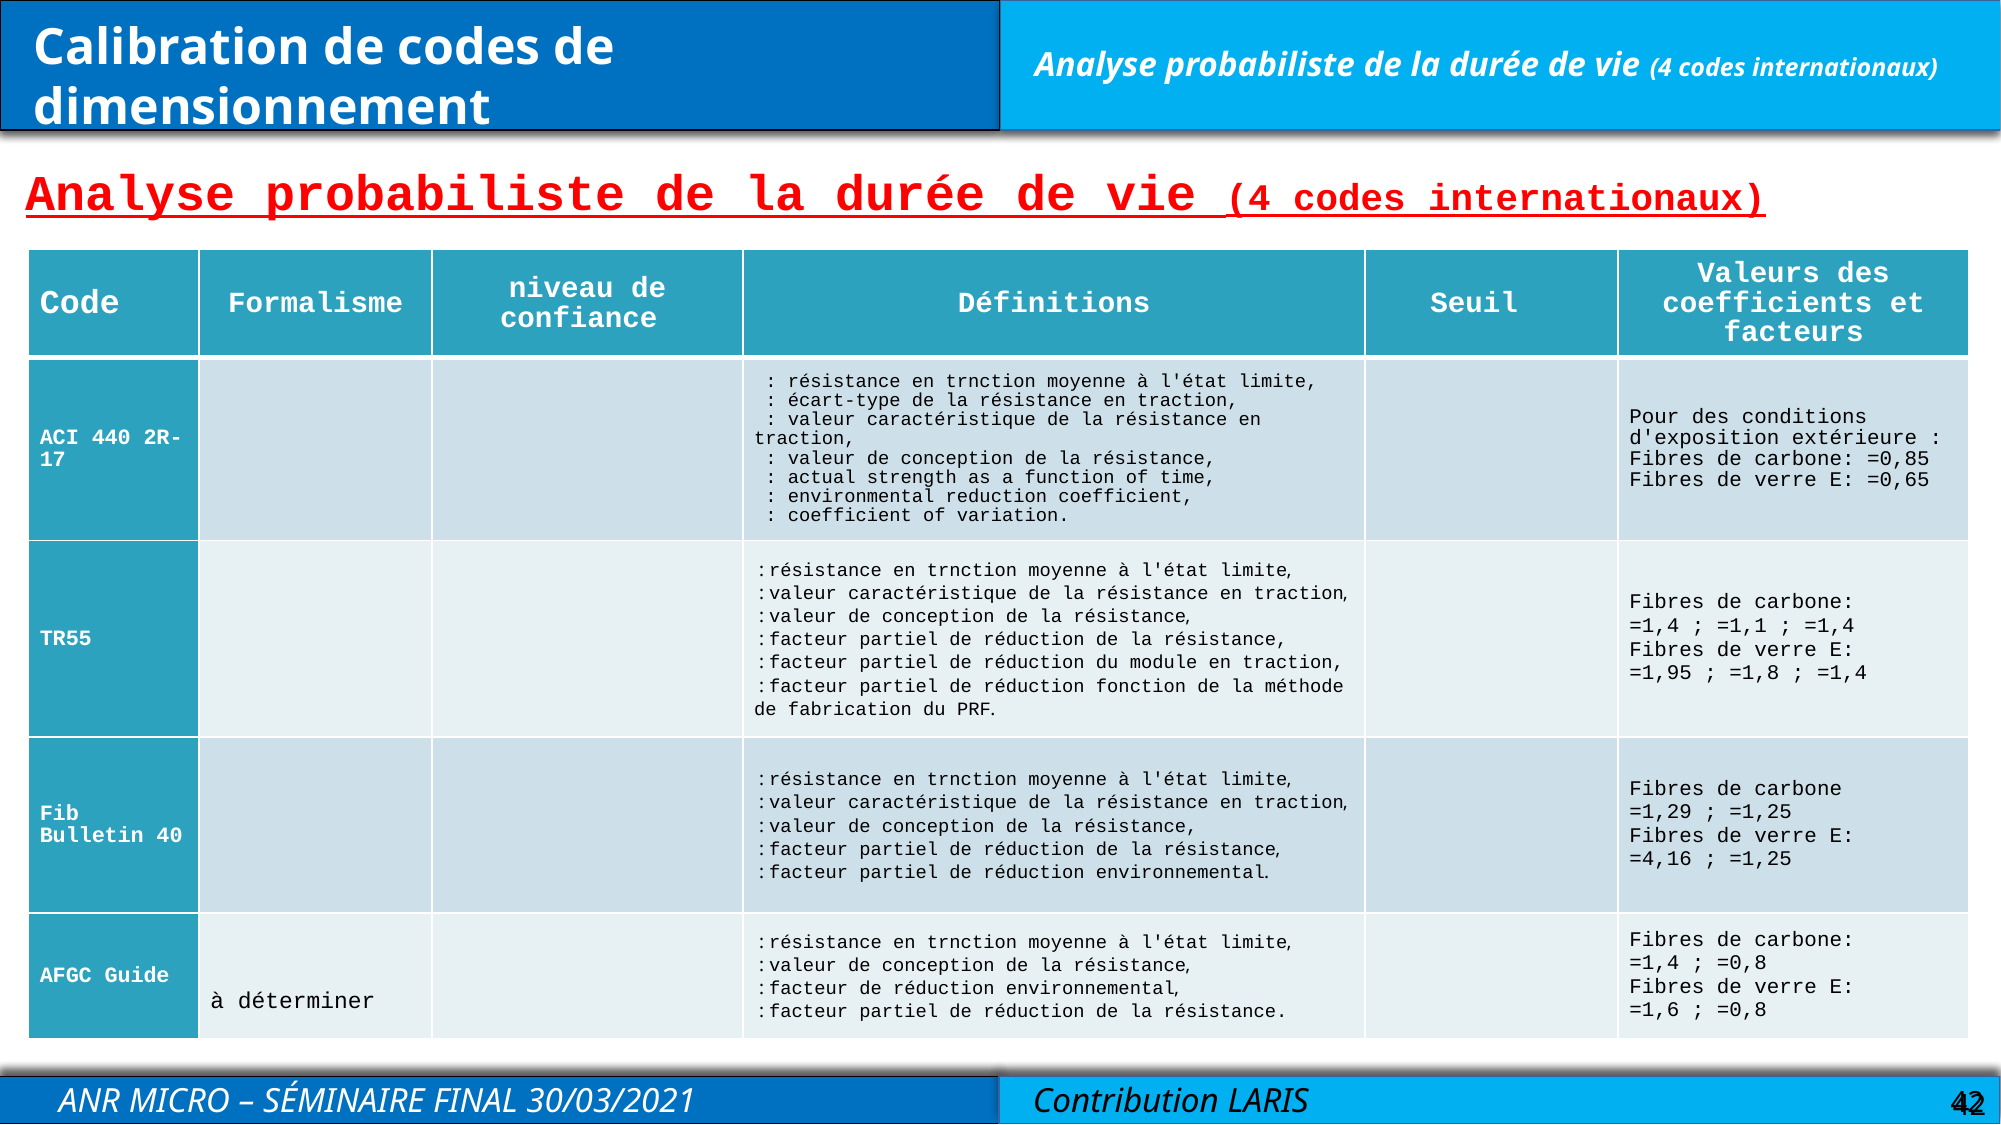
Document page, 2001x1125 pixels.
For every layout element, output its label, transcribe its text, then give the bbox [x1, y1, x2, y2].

text_box Calibration de codes de dimensionnement [18, 7, 630, 142]
text_box Analyse probabiliste de la durée de vie (4 codes internationaux) [1020, 36, 1954, 91]
slide_number 42 [1912, 1078, 2000, 1125]
text_box Analyse probabiliste de la durée de vie (4 codes internationaux) [10, 160, 1913, 229]
